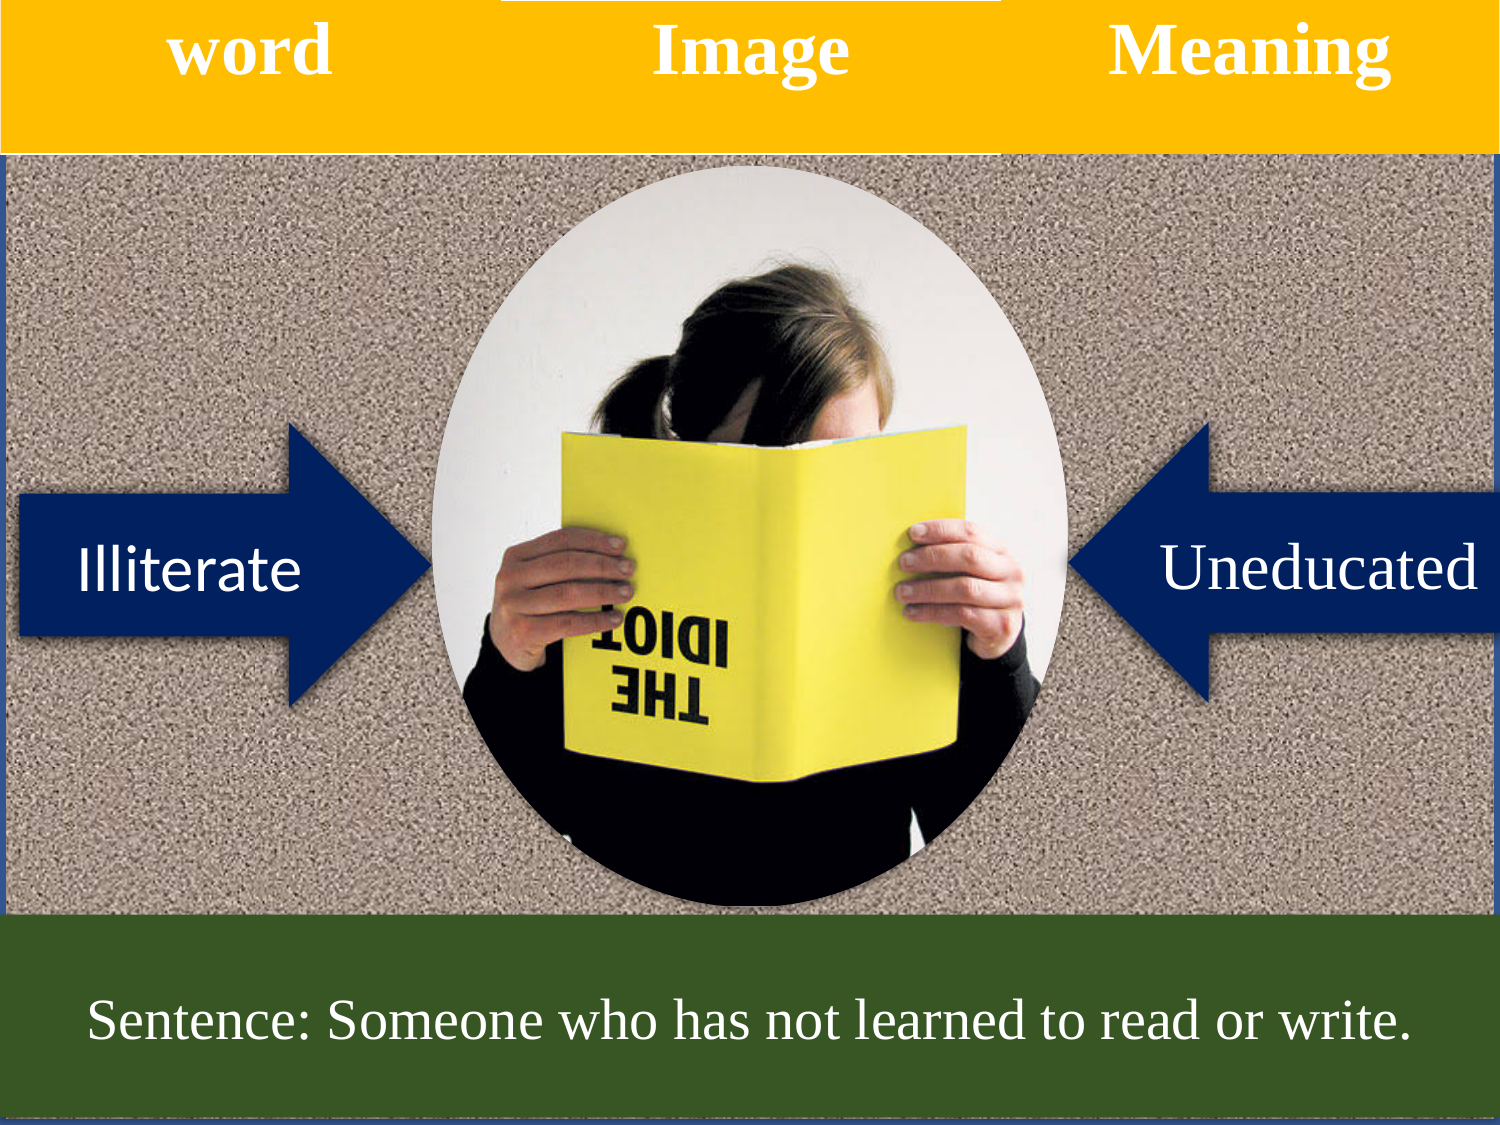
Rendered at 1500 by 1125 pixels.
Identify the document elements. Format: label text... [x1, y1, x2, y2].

table_header Image [501, 1, 1001, 153]
text_box Illiterate [18, 419, 427, 711]
text_box [430, 164, 1070, 909]
text_box Sentence: Someone who has not learned to read or write. [0, 914, 1500, 1118]
table_header Meaning [1001, 0, 1499, 154]
text_box Uneducated [1066, 419, 1500, 706]
text_box [0, 154, 1500, 914]
table_header word [1, 0, 501, 153]
